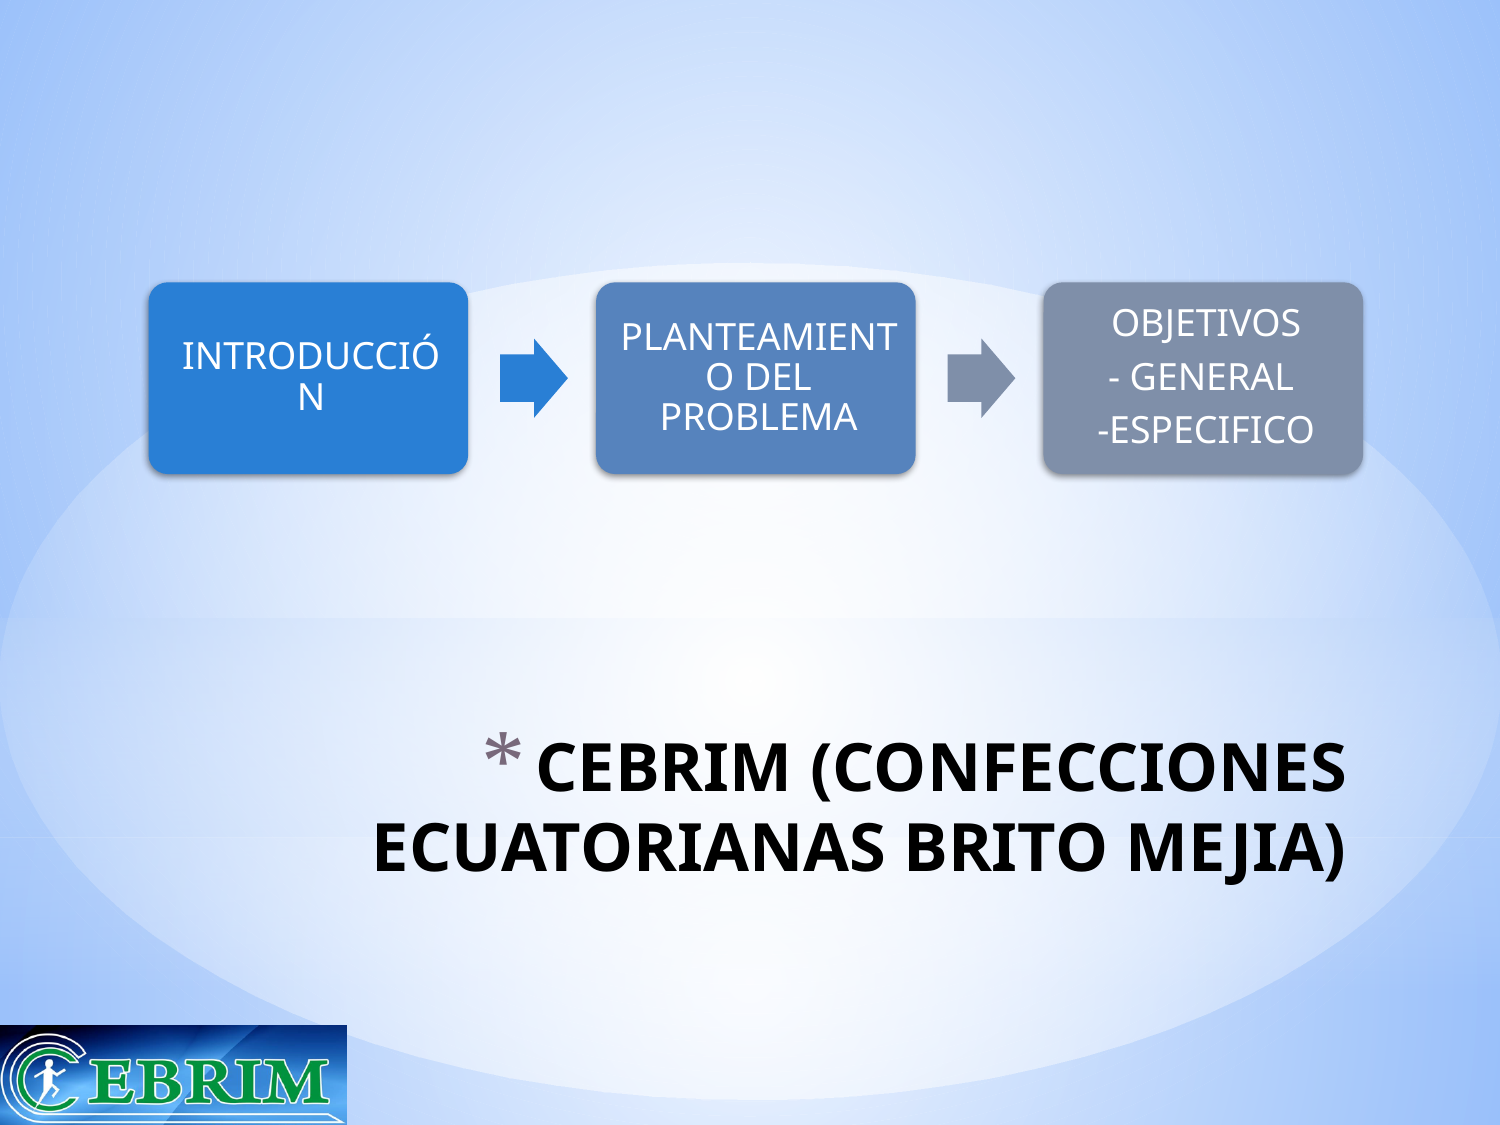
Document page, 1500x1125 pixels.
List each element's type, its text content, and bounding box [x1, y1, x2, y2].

title CEBRIM (CONFECCIONES ECUATORIANAS BRITO MEJIA) [294, 717, 1363, 905]
picture [0, 1025, 347, 1125]
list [147, 66, 1365, 691]
